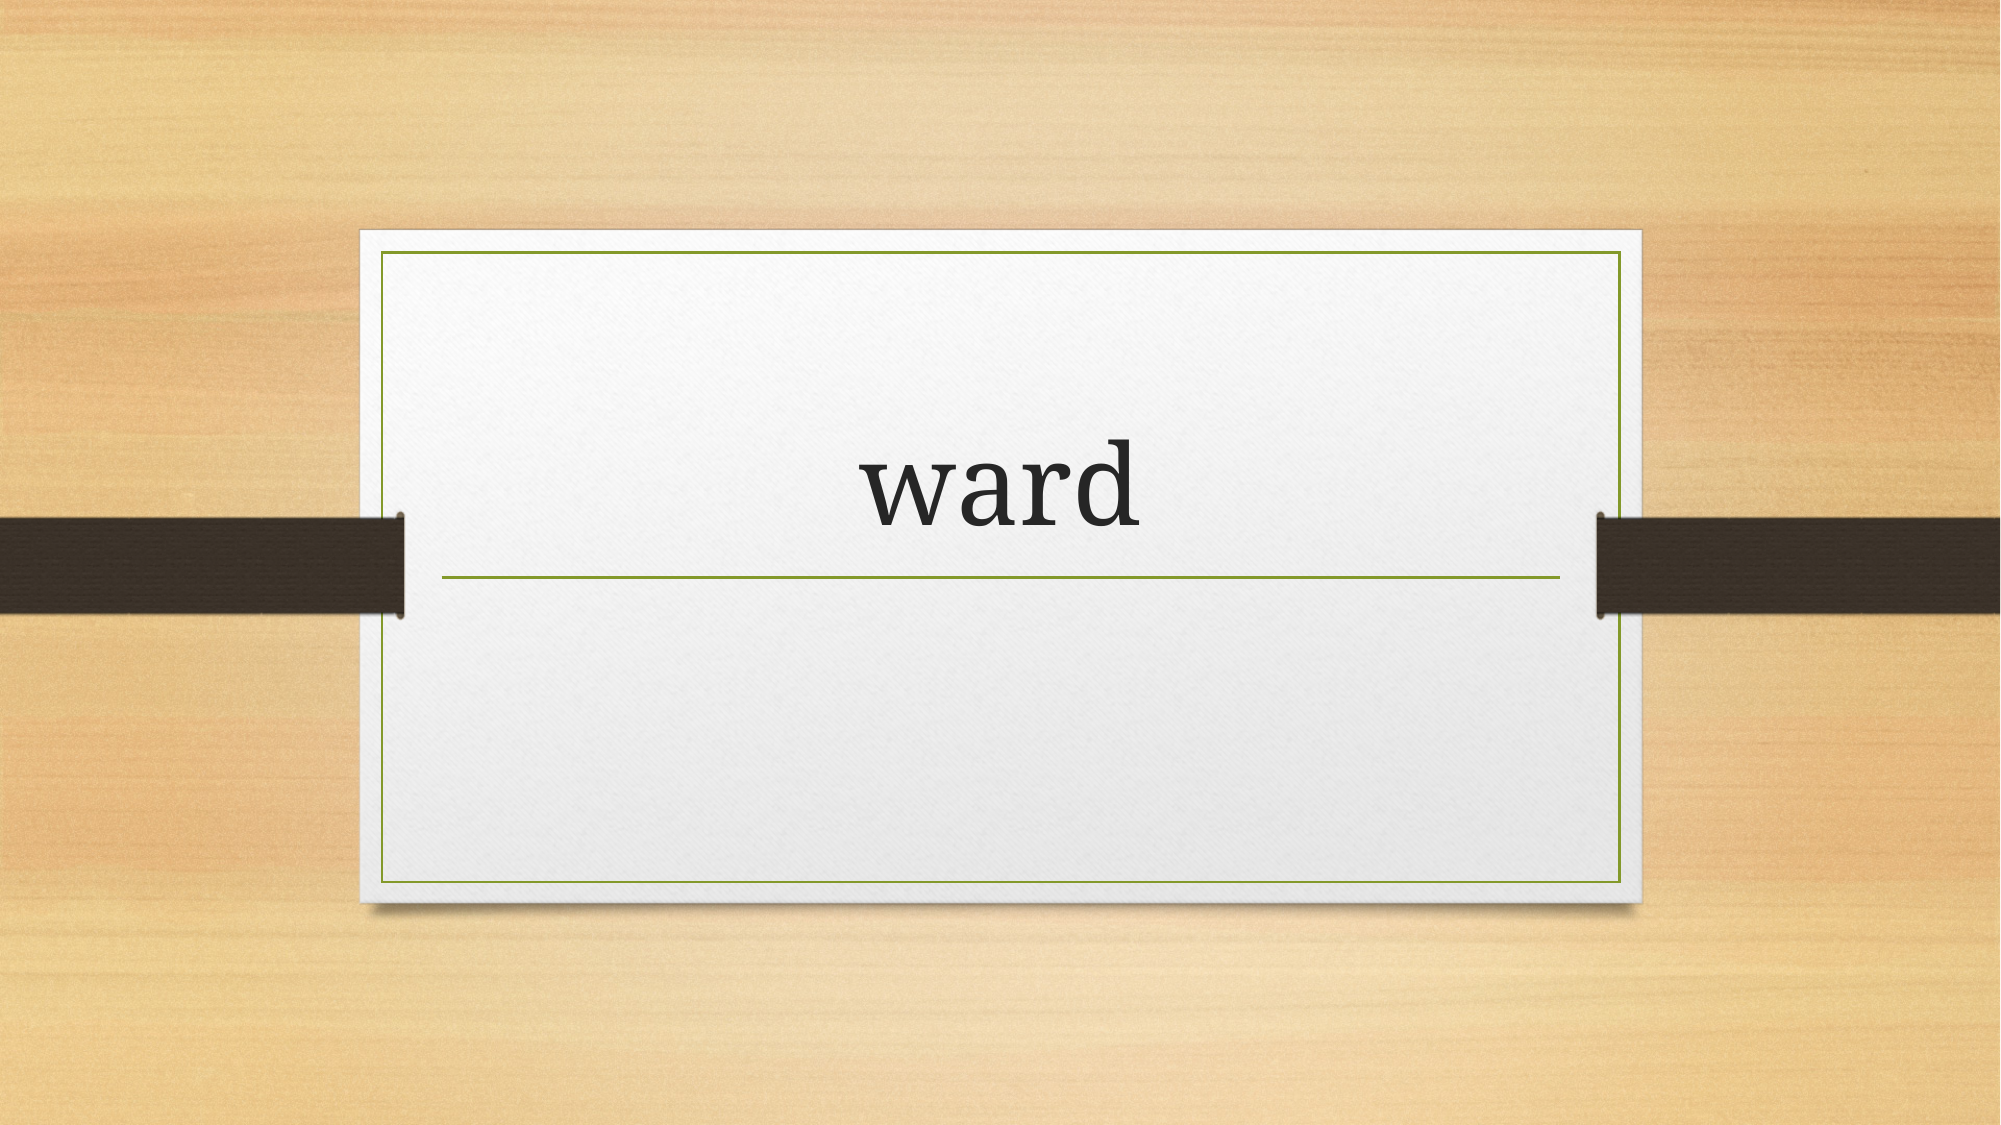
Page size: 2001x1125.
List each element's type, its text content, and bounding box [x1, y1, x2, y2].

picture [0, 0, 2001, 1125]
title ward [441, 306, 1560, 556]
